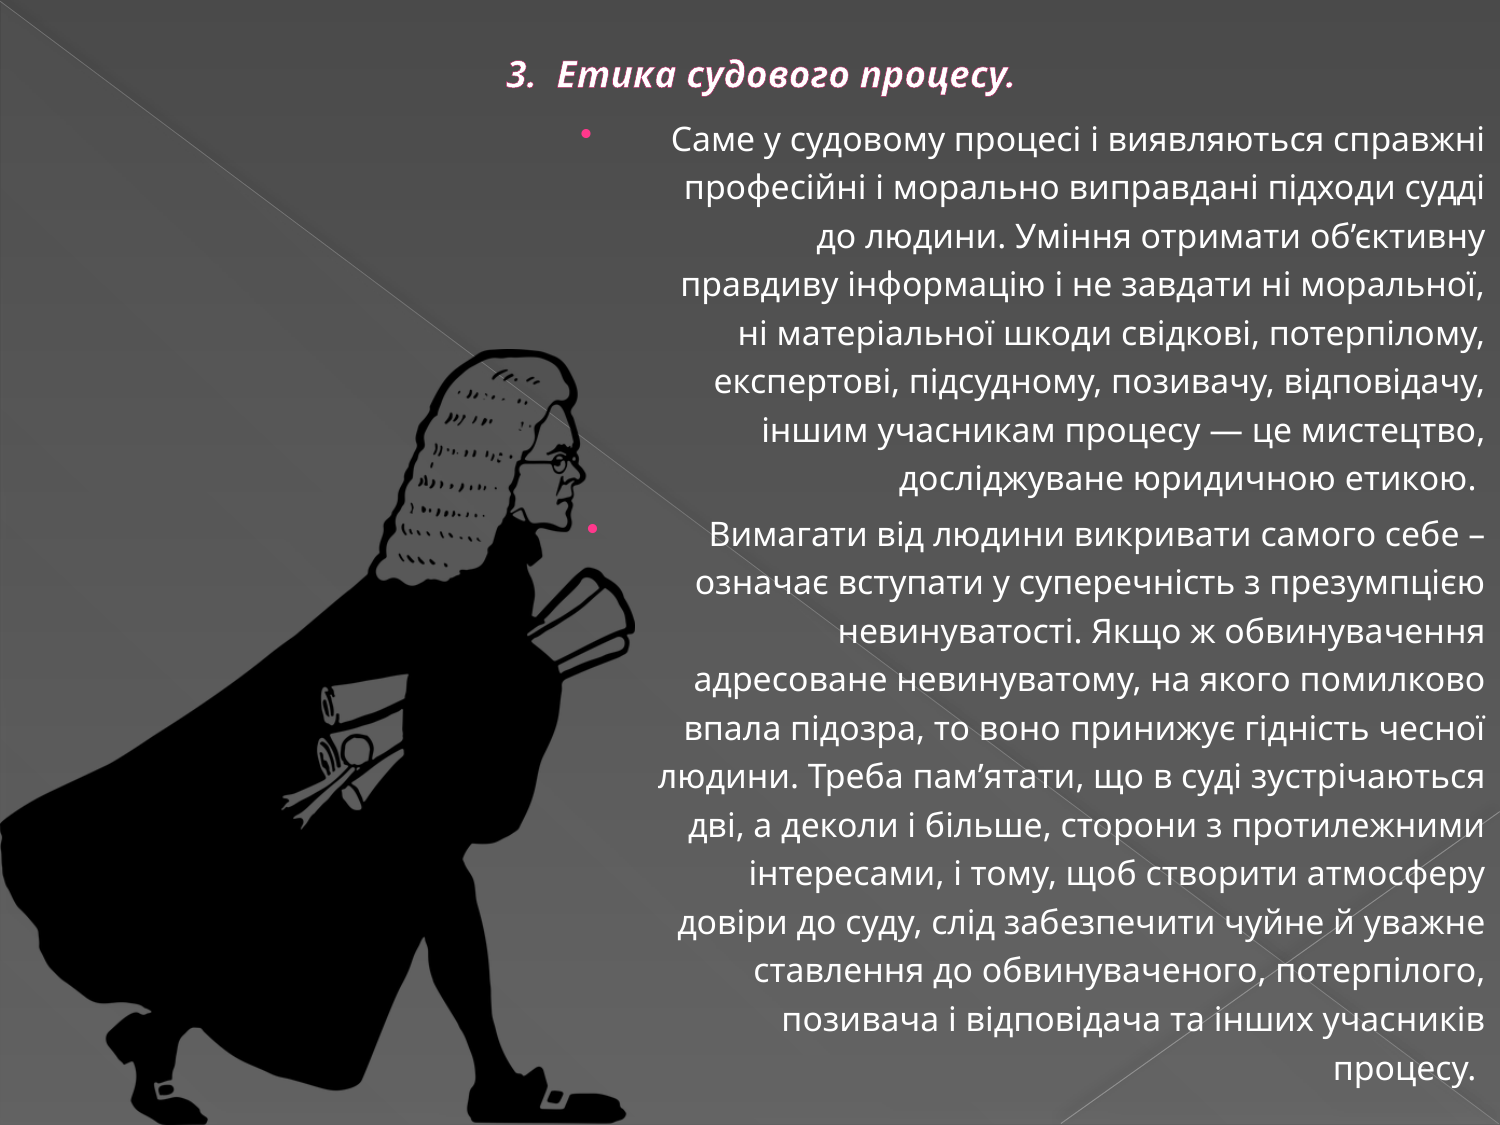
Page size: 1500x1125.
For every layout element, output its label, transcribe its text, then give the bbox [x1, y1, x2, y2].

list Саме у судовому процесі і виявляються справжні професійні і морально виправдані підходи судді до людини. Уміння отримати об’єктивну правдиву інформацію і не завдати ні моральної, ні матеріальної шкоди свідкові, потерпілому, експертові, підсудному, позивачу, відповідачу, іншим учасникам процесу — це мистецтво, досліджуване юридичною етикою. Вимагати від людини викривати самого себе – означає вступати у суперечність з презумпцією невинуватості. Якщо ж обвинувачення адресоване невинуватому, на якого помилково впала підозра, то воно принижує гідність чесної людини. Треба пам’ятати, що в суді зустрічаються дві, а деколи і більше, сторони з протилежними інтересами, і тому, щоб створити атмосферу довіри до суду, слід забезпечити чуйне й уважне ставлення до обвинуваченого, потерпілого, позивача і відповідача та інших учасників процесу. [566, 101, 1500, 1125]
title 3. Етика судового процесу. [17, 42, 1449, 173]
picture [0, 349, 635, 1125]
